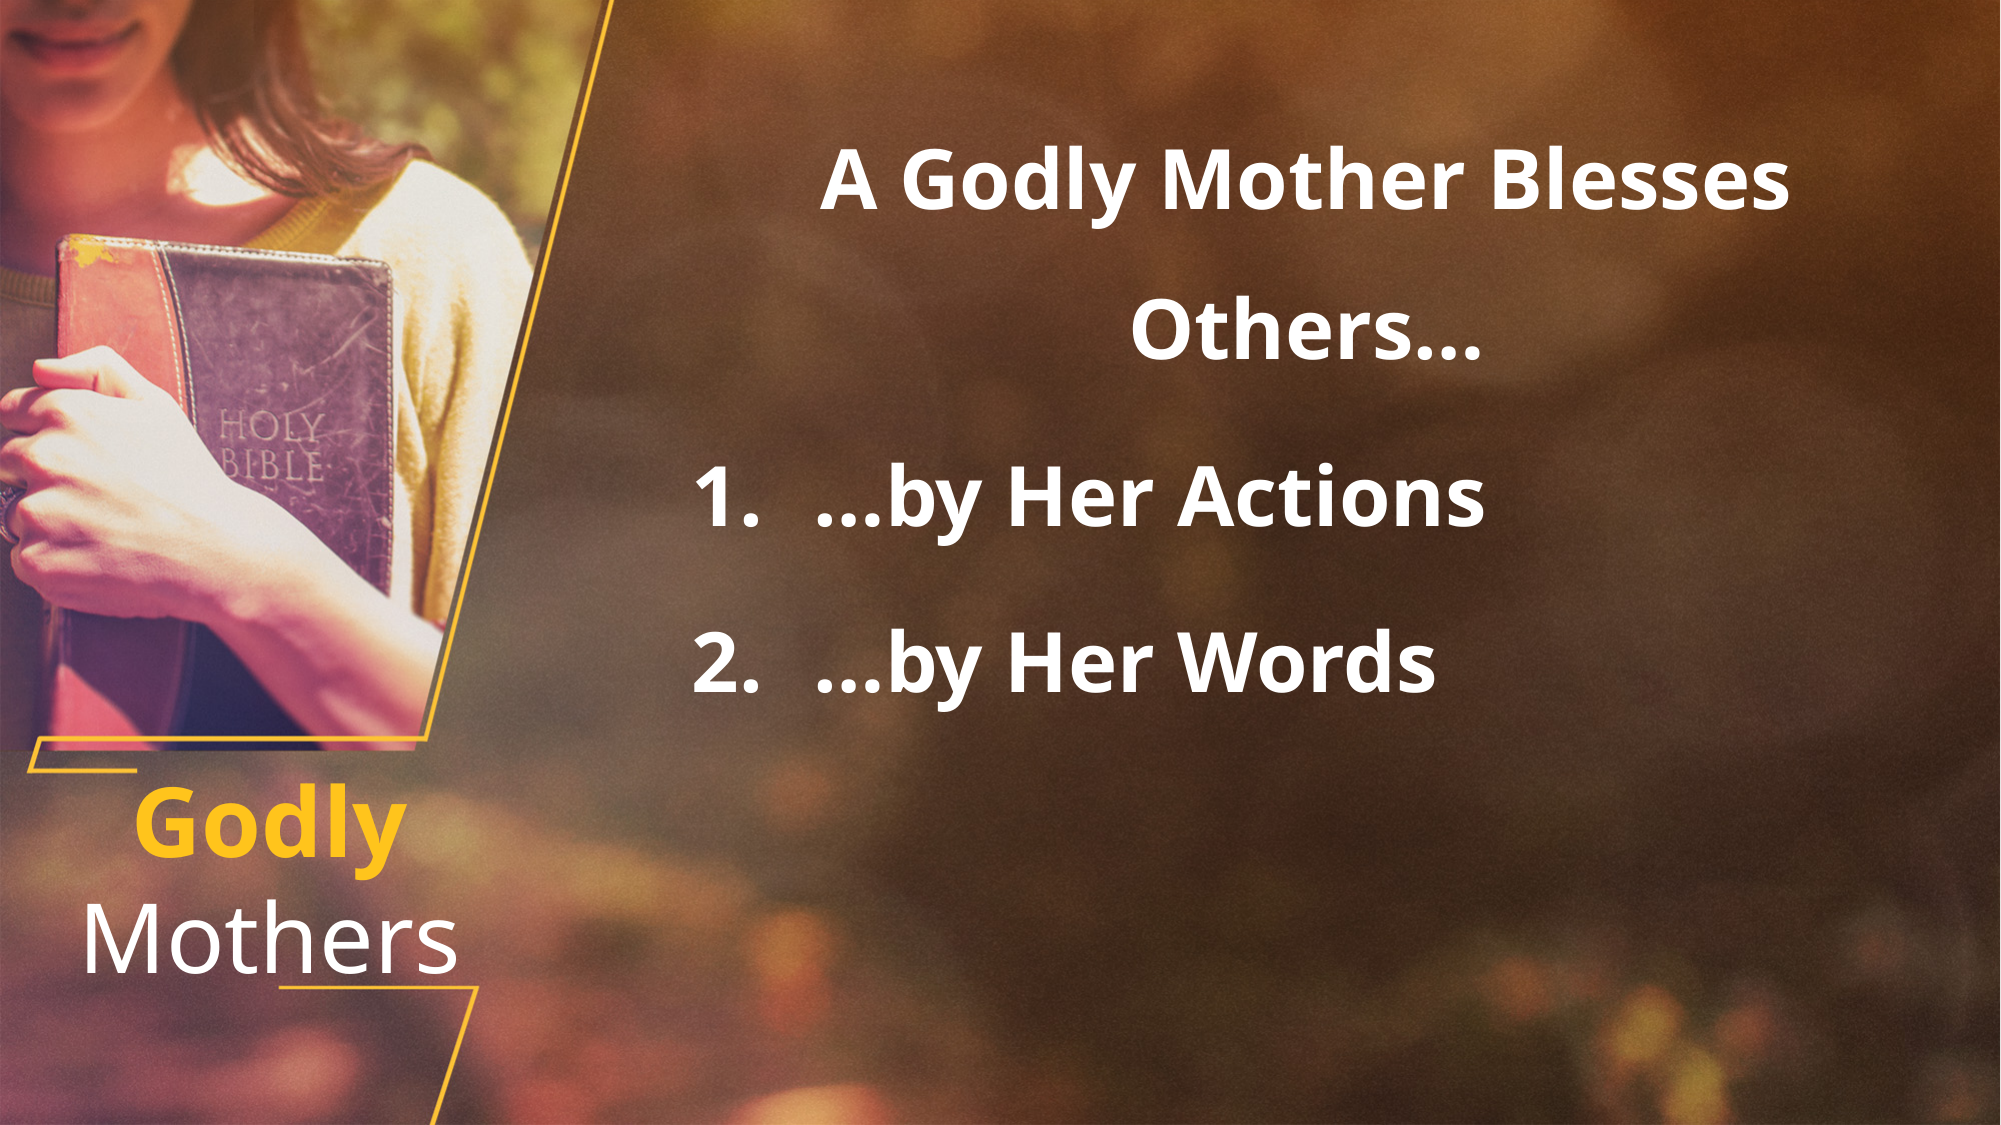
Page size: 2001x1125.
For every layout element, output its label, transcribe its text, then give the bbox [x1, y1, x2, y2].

picture [0, 0, 2001, 1125]
title Godly Mothers [63, 735, 477, 1019]
list A Godly Mother Blesses Others… …by Her Actions …by Her Words [676, 69, 1937, 1073]
